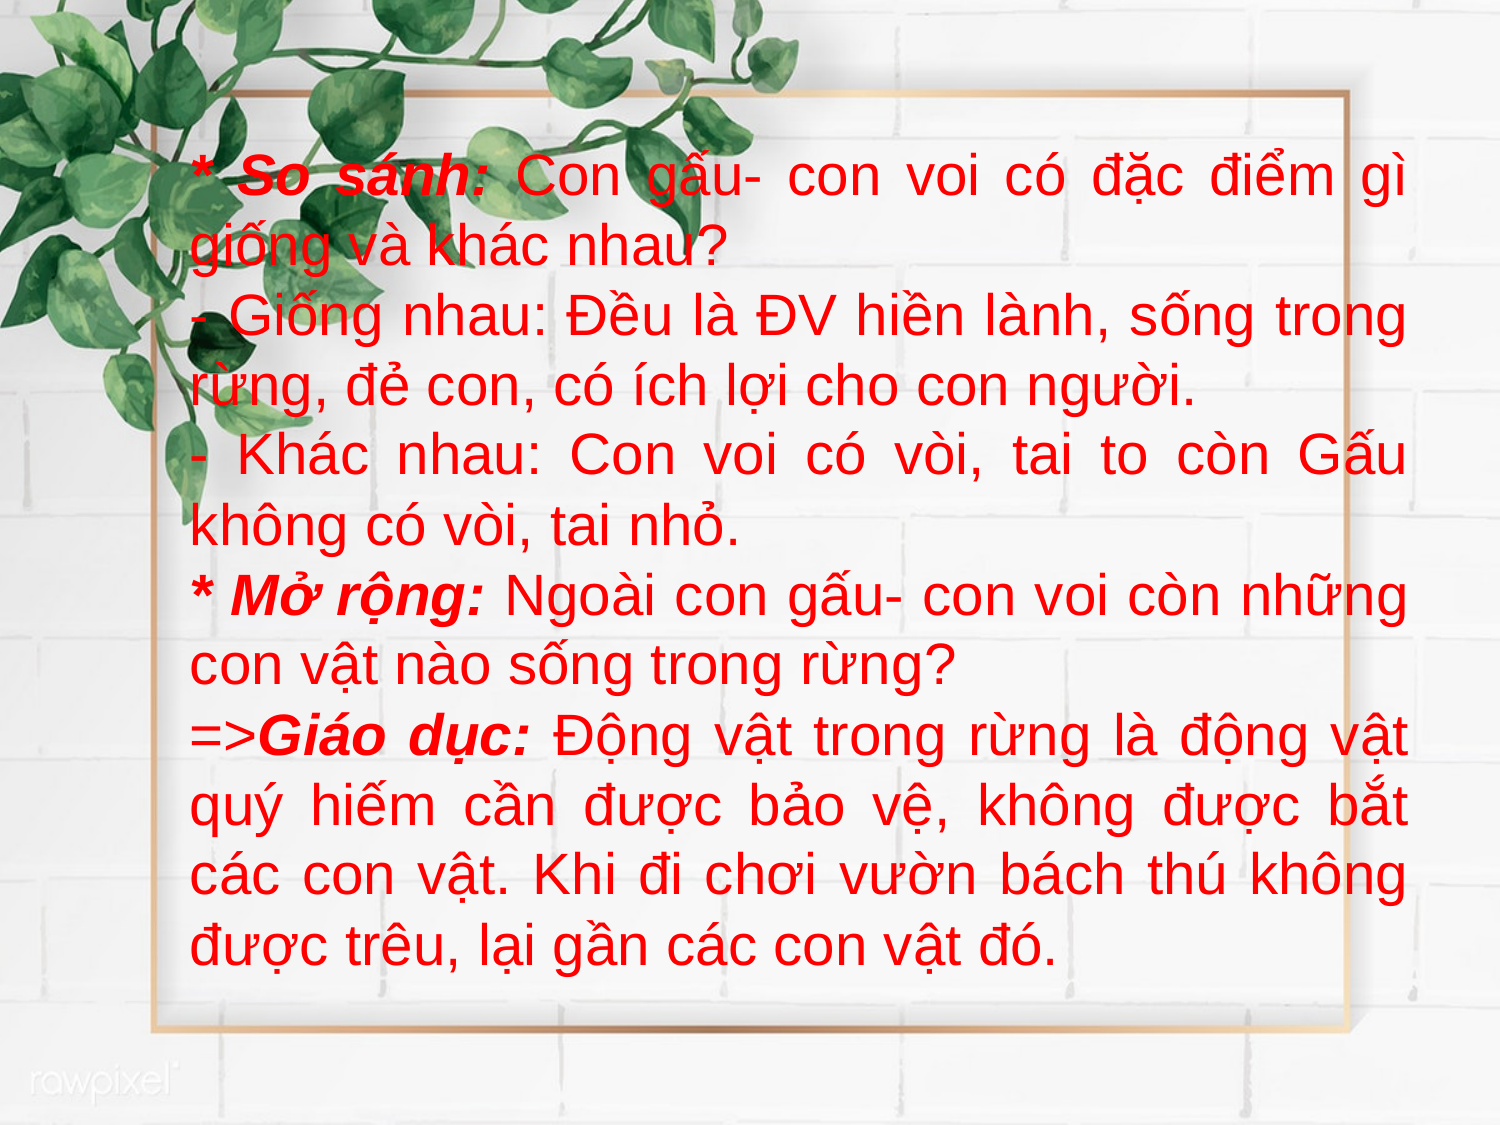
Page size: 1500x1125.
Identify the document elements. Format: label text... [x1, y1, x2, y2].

text_box * So sánh: Con gấu- con voi có đặc điểm gì giống và khác nhau? - Giống nhau: Đều là ĐV hiền lành, sống trong rừng, đẻ con, có ích lợi cho con người. - Khác nhau: Con voi có vòi, tai to còn Gấu không có vòi, tai nhỏ. * Mở rộng: Ngoài con gấu- con voi còn những con vật nào sống trong rừng? =>Giáo dục: Động vật trong rừng là động vật quý hiếm cần được bảo vệ, không được bắt các con vật. Khi đi chơi vườn bách thú không được trêu, lại gần các con vật đó. [174, 129, 1425, 984]
text_box [74, 349, 174, 410]
picture [0, 0, 1500, 1125]
